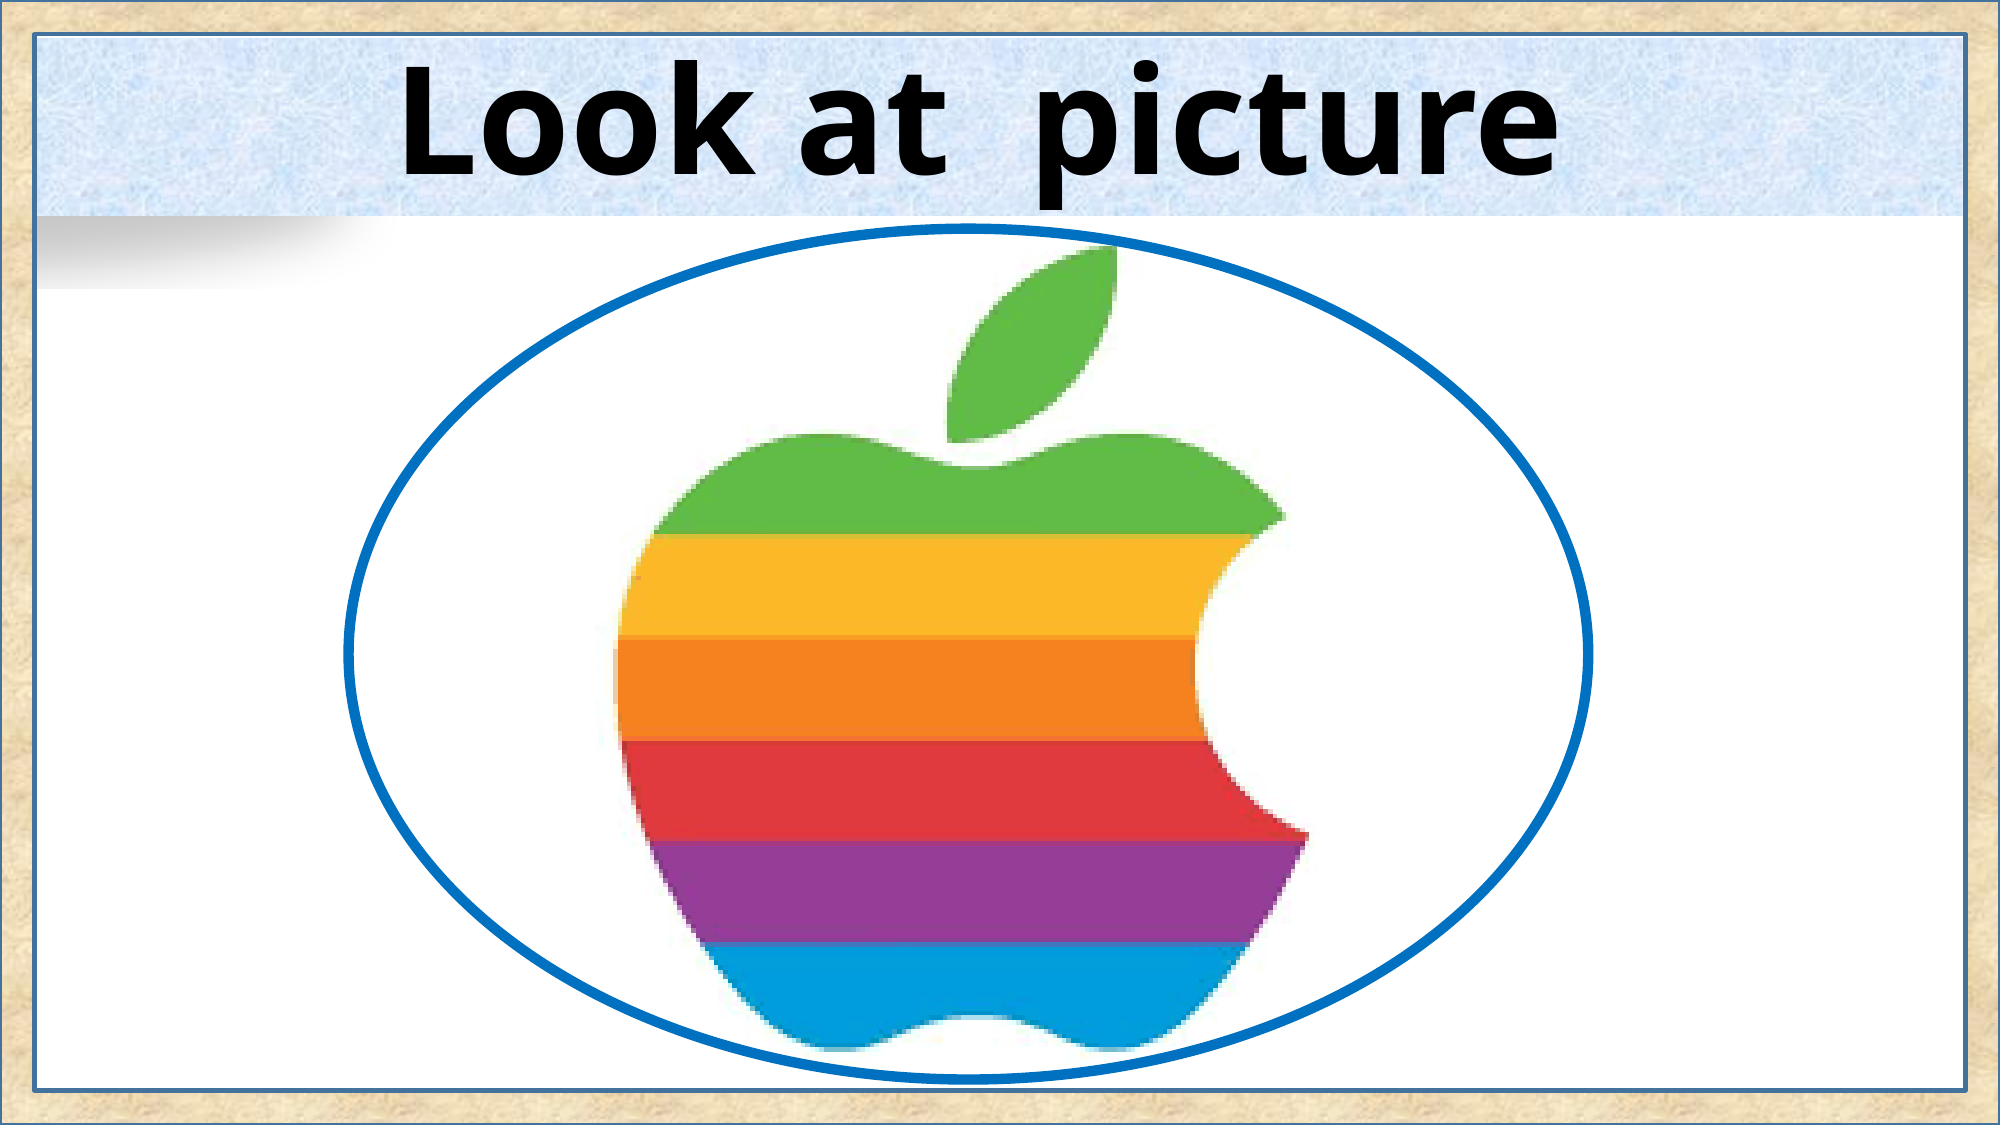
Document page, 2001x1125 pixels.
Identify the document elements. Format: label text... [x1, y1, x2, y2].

picture [354, 234, 1583, 1074]
title Look at picture [37, 38, 1963, 216]
text_box [0, 0, 2000, 1125]
